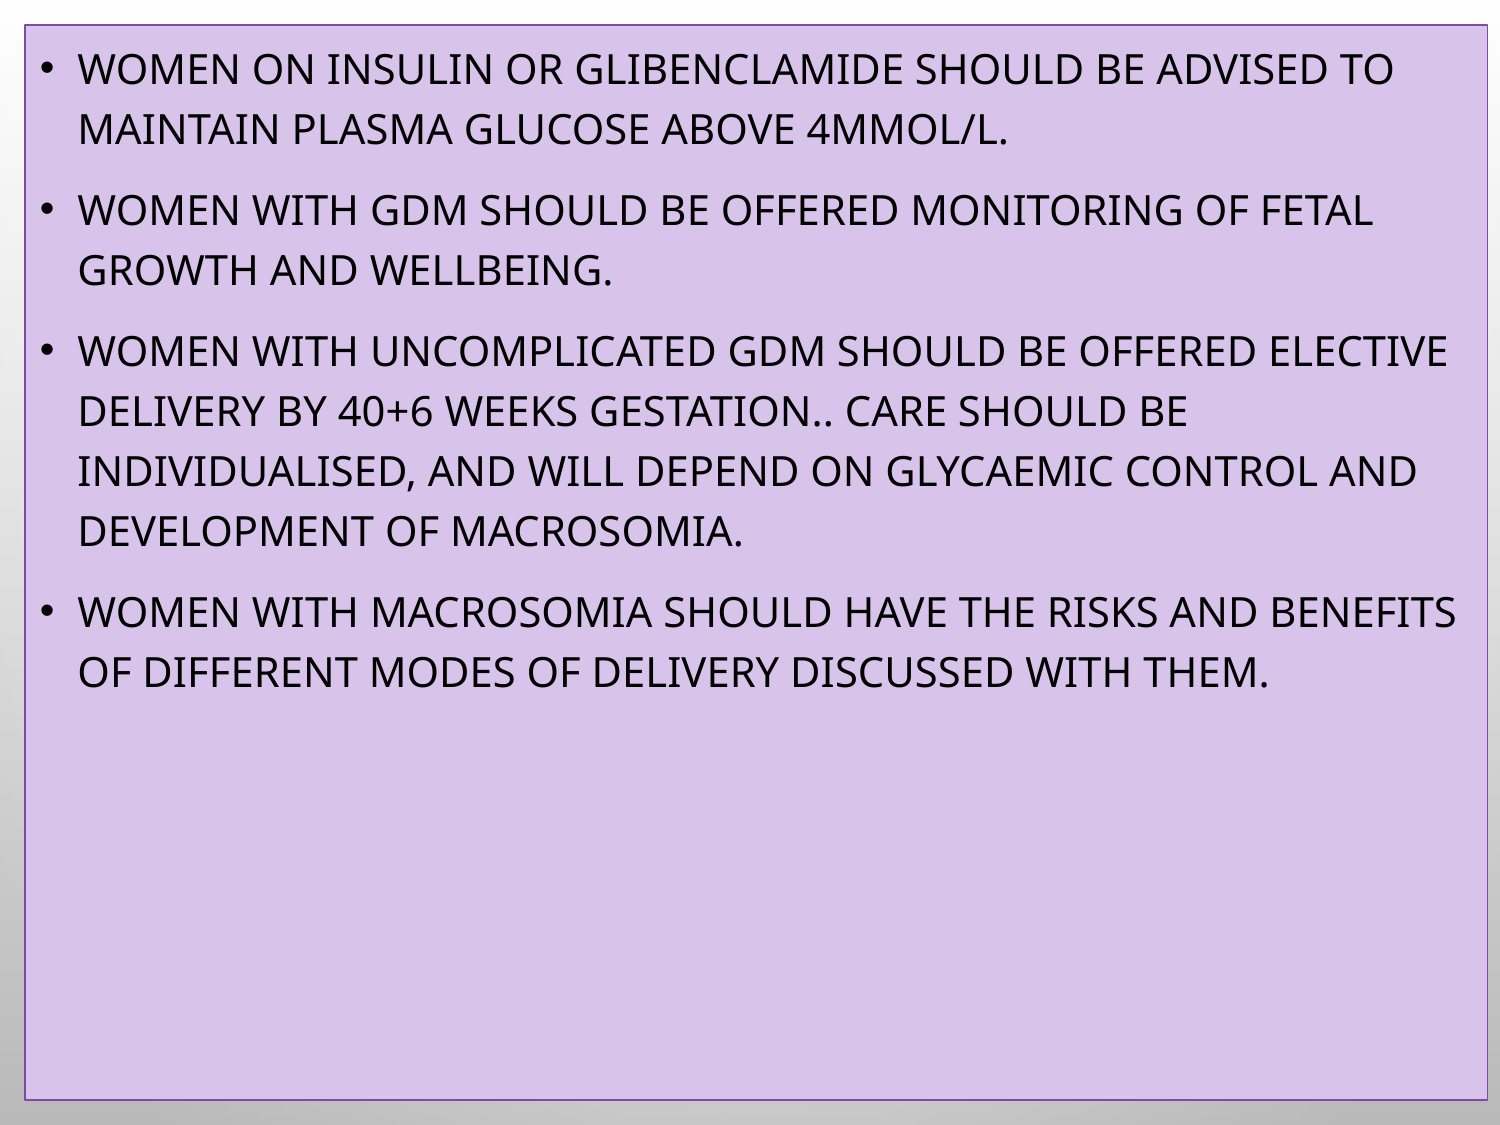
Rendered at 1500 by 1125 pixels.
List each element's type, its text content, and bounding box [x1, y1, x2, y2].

picture [0, 0, 1500, 1125]
list Women on insulin or glibenclamide should be advised to maintain plasma glucose above 4mmol/l. Women with GDM should be offered monitoring of fetal growth and wellbeing. Women with uncomplicated GDM should be offered elective delivery by 40+6 weeks gestation.. Care should be individualised, and will depend on glycaemic control and development of macrosomia. Women with macrosomia should have the risks and benefits of different modes of delivery discussed with them. [24, 24, 1488, 1101]
